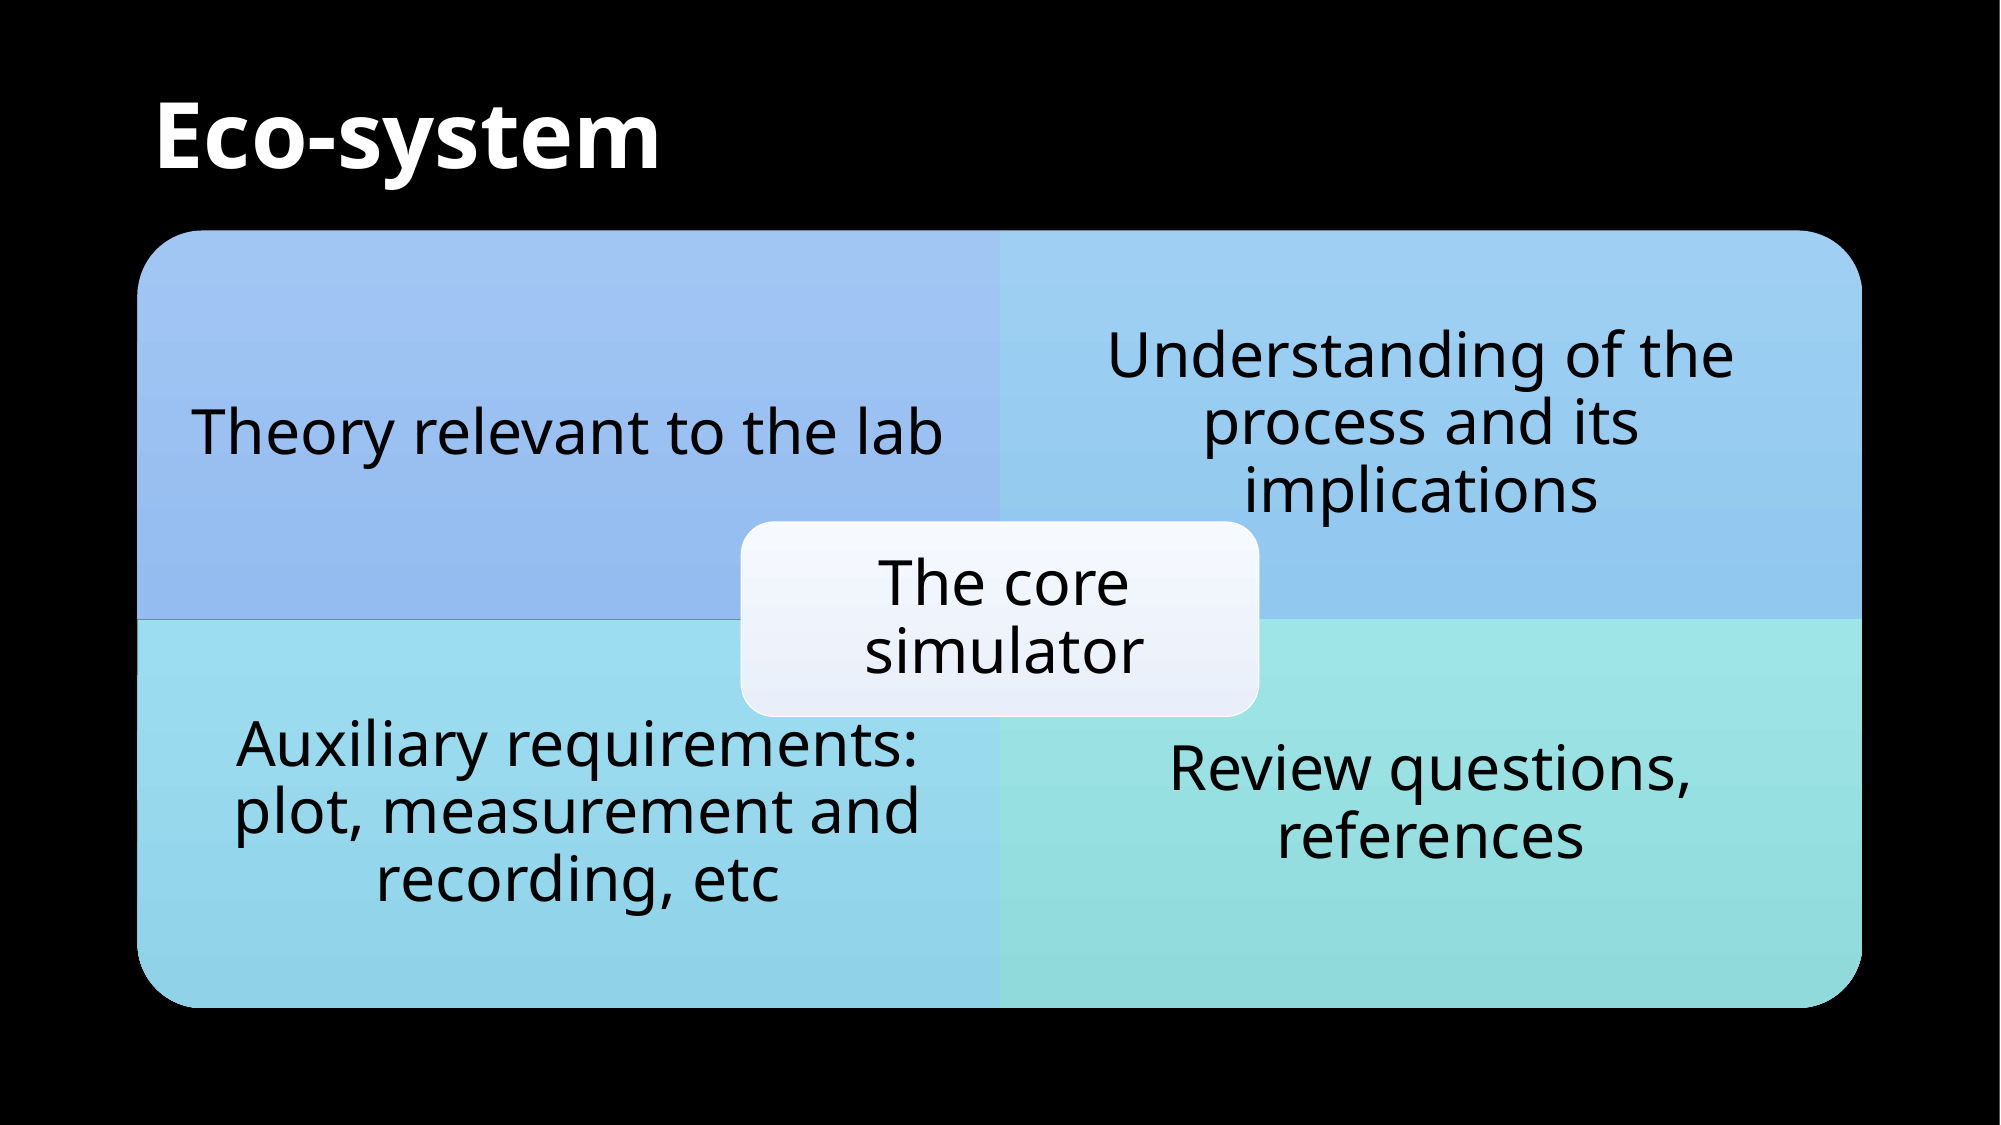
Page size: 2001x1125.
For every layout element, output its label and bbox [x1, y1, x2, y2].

text_box [0, 229, 2000, 1125]
list [137, 230, 1863, 1009]
picture [0, 0, 2000, 229]
